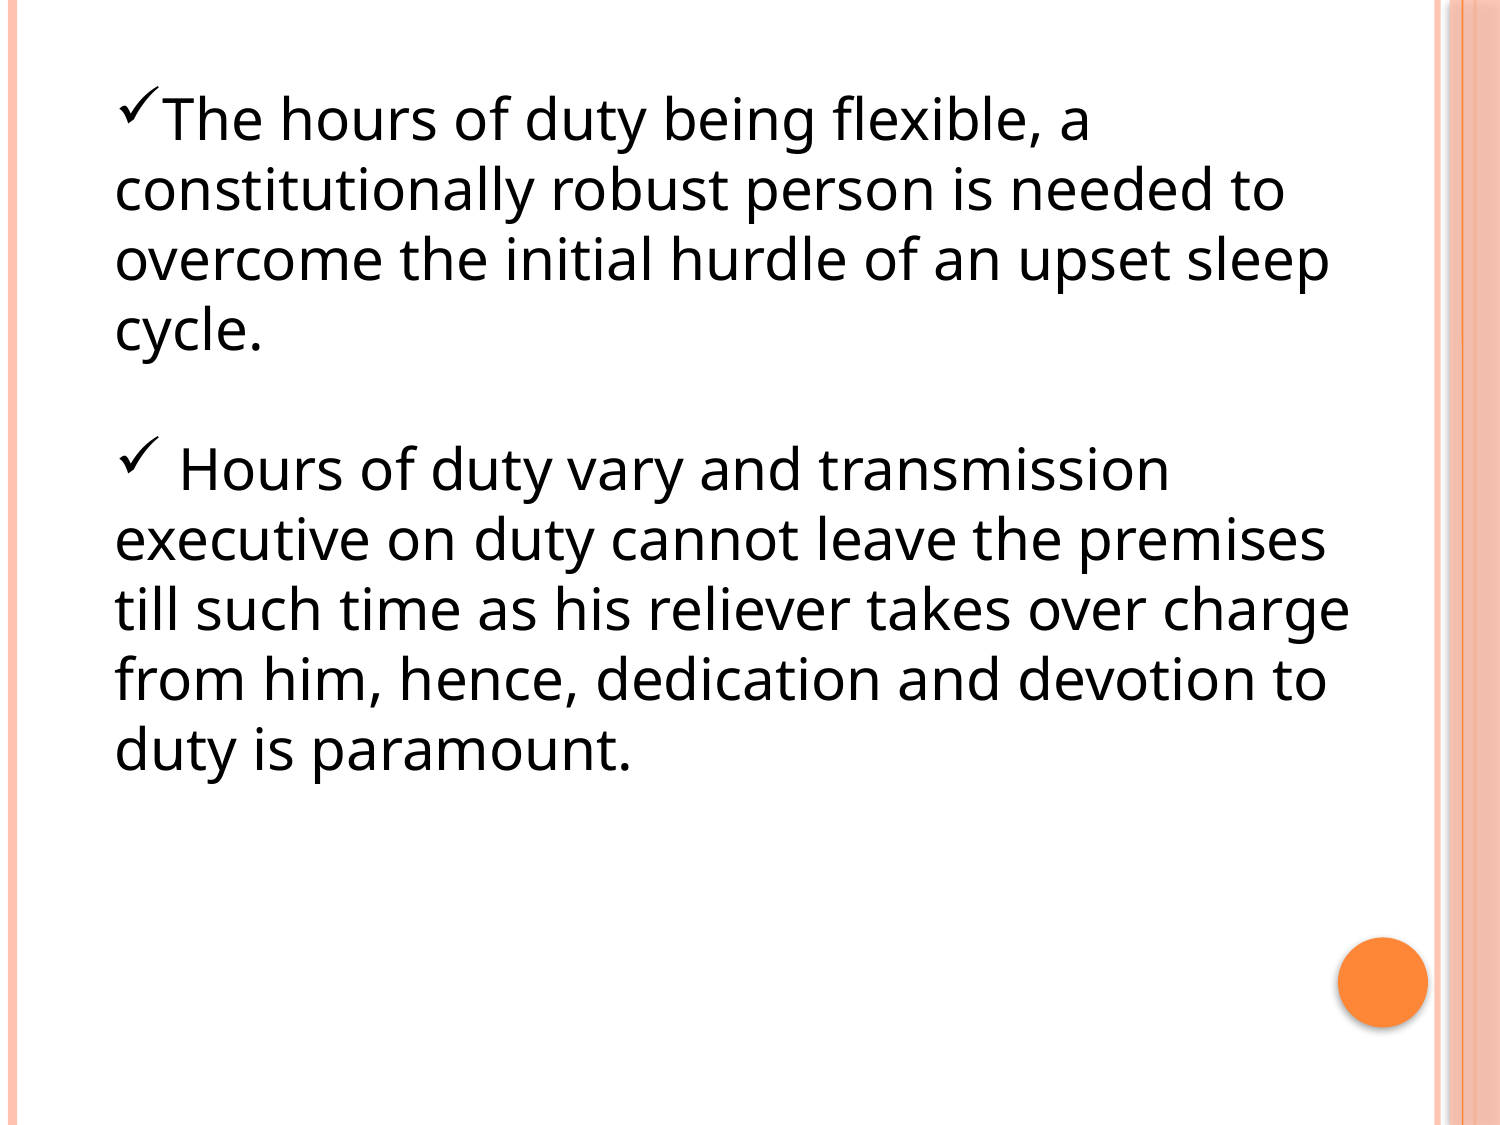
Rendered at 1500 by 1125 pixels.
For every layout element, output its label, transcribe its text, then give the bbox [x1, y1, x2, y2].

text_box The hours of duty being flexible, a constitutionally robust person is needed to overcome the initial hurdle of an upset sleep cycle. Hours of duty vary and transmission executive on duty cannot leave the premises till such time as his reliever takes over charge from him, hence, dedication and devotion to duty is paramount. [99, 75, 1400, 860]
